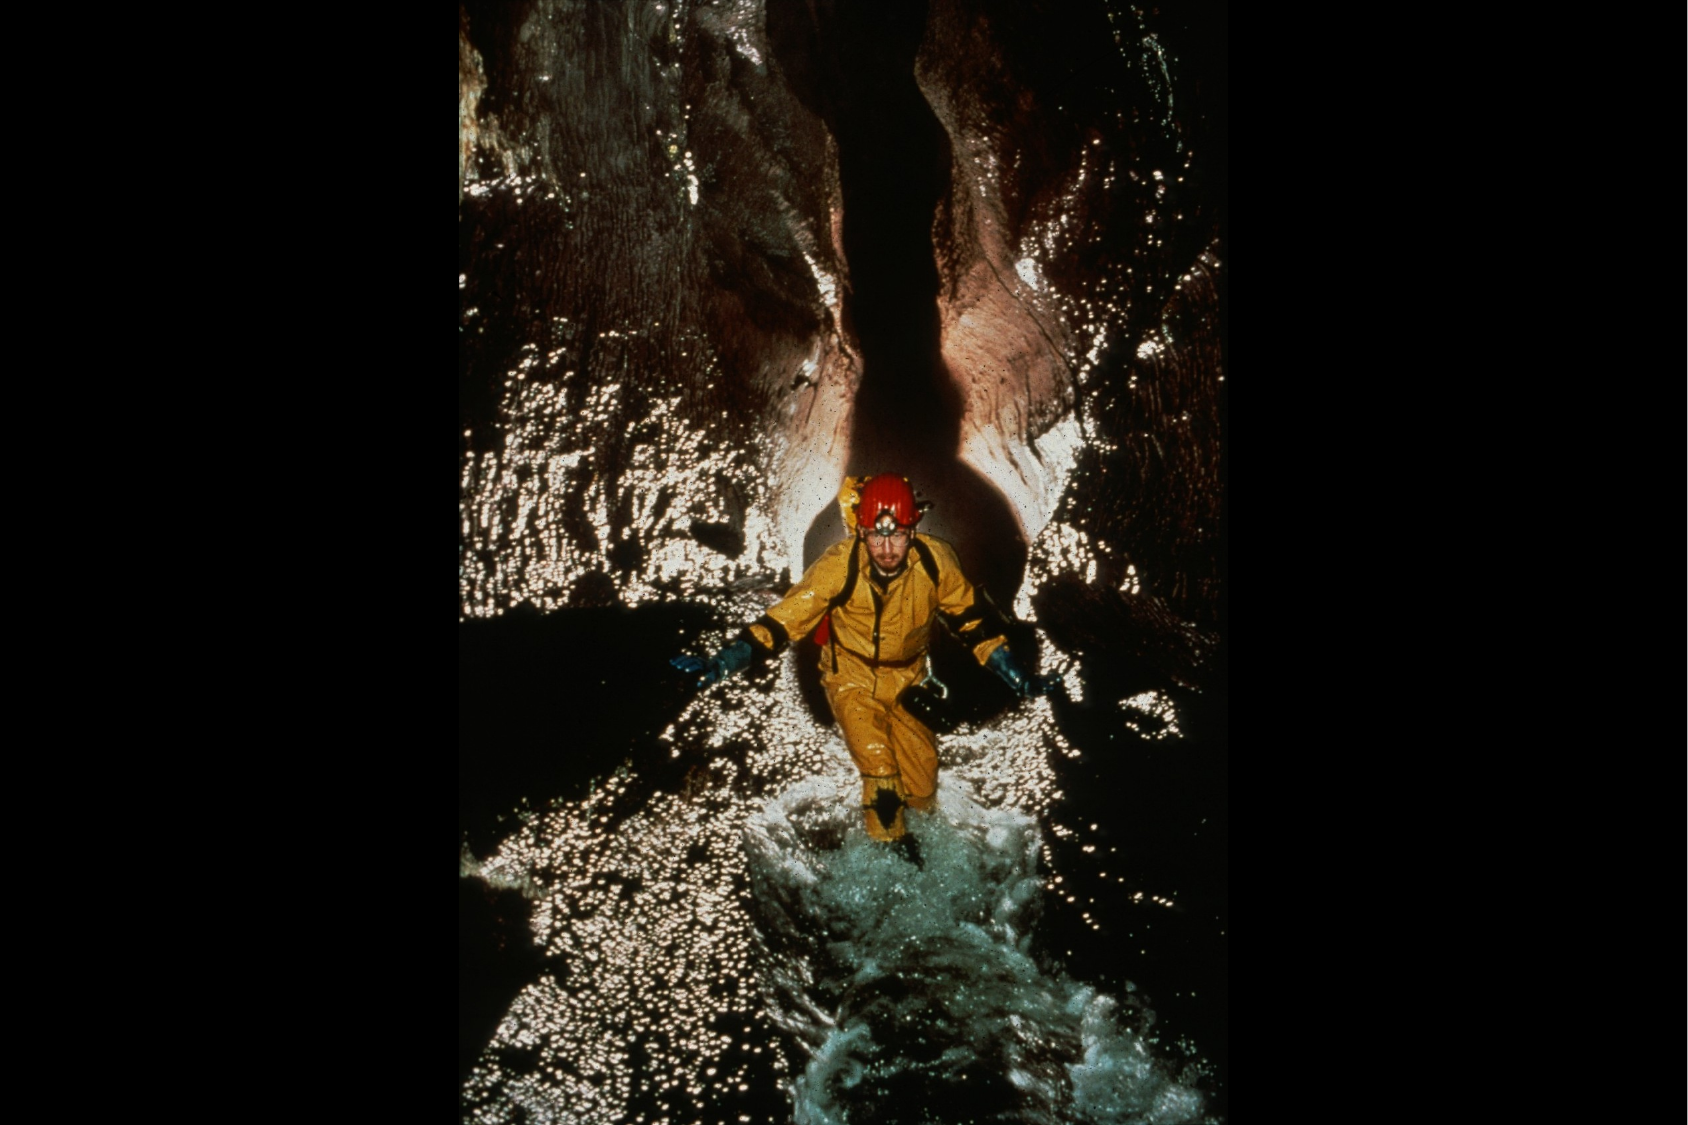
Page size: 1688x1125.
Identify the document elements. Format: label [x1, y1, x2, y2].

picture [459, 0, 1228, 1125]
